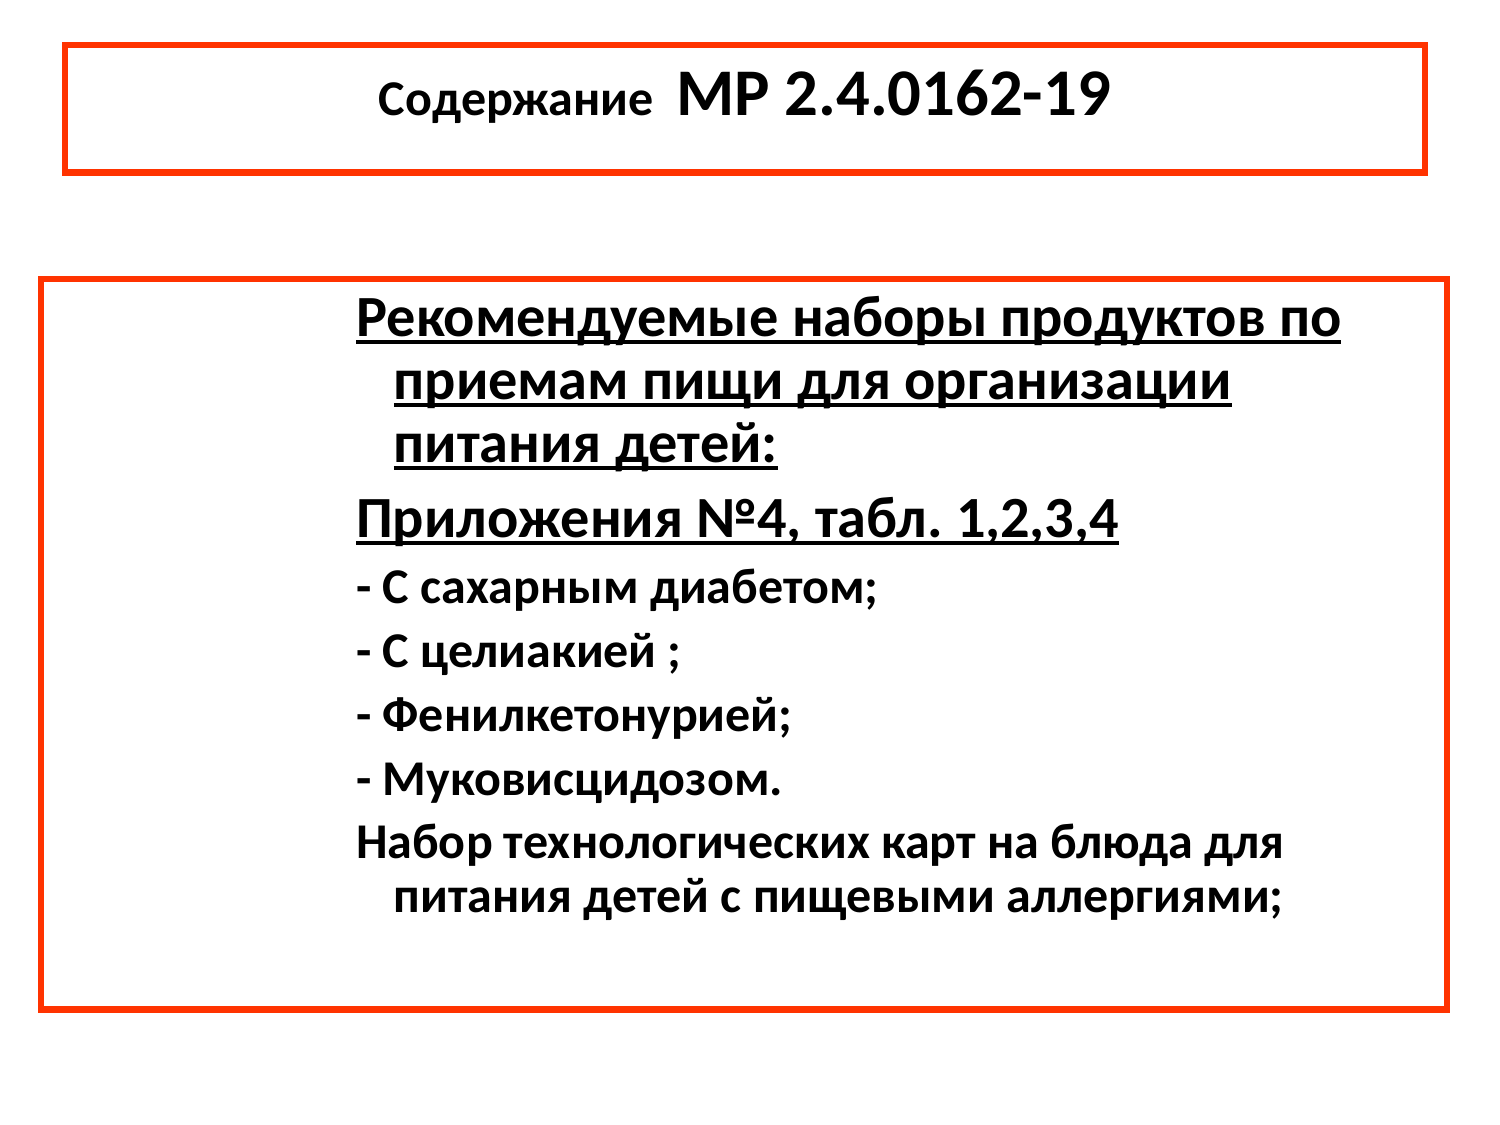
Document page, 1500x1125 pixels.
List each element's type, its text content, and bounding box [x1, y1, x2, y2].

title Содержание МР 2.4.0162-19 [64, 44, 1426, 173]
list Рекомендуемые наборы продуктов по приемам пищи для организации питания детей: Приложения №4, табл. 1,2,3,4 - С сахарным диабетом; - С целиакией ; - Фенилкетонурией; - Муковисцидозом. Набор технологических карт на блюда для питания детей с пищевыми аллергиями; [40, 278, 1448, 1010]
